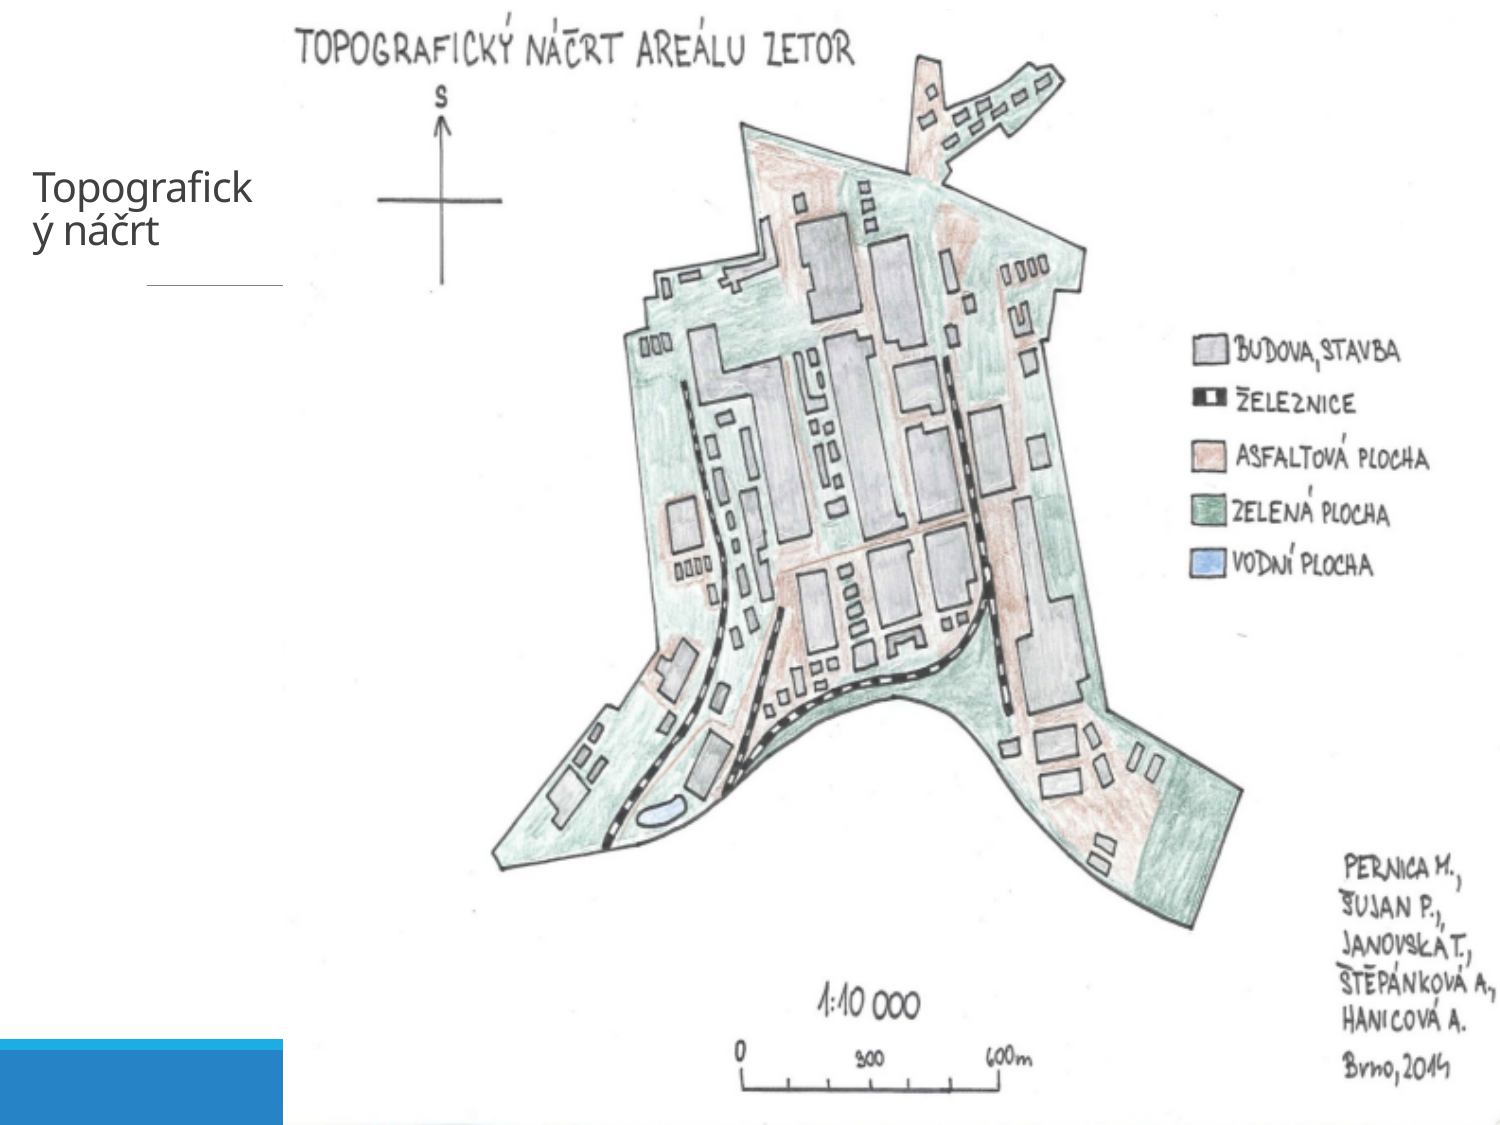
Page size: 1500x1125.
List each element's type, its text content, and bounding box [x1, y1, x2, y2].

title Topografický náčrt [17, 55, 280, 261]
picture [282, 8, 1500, 1125]
